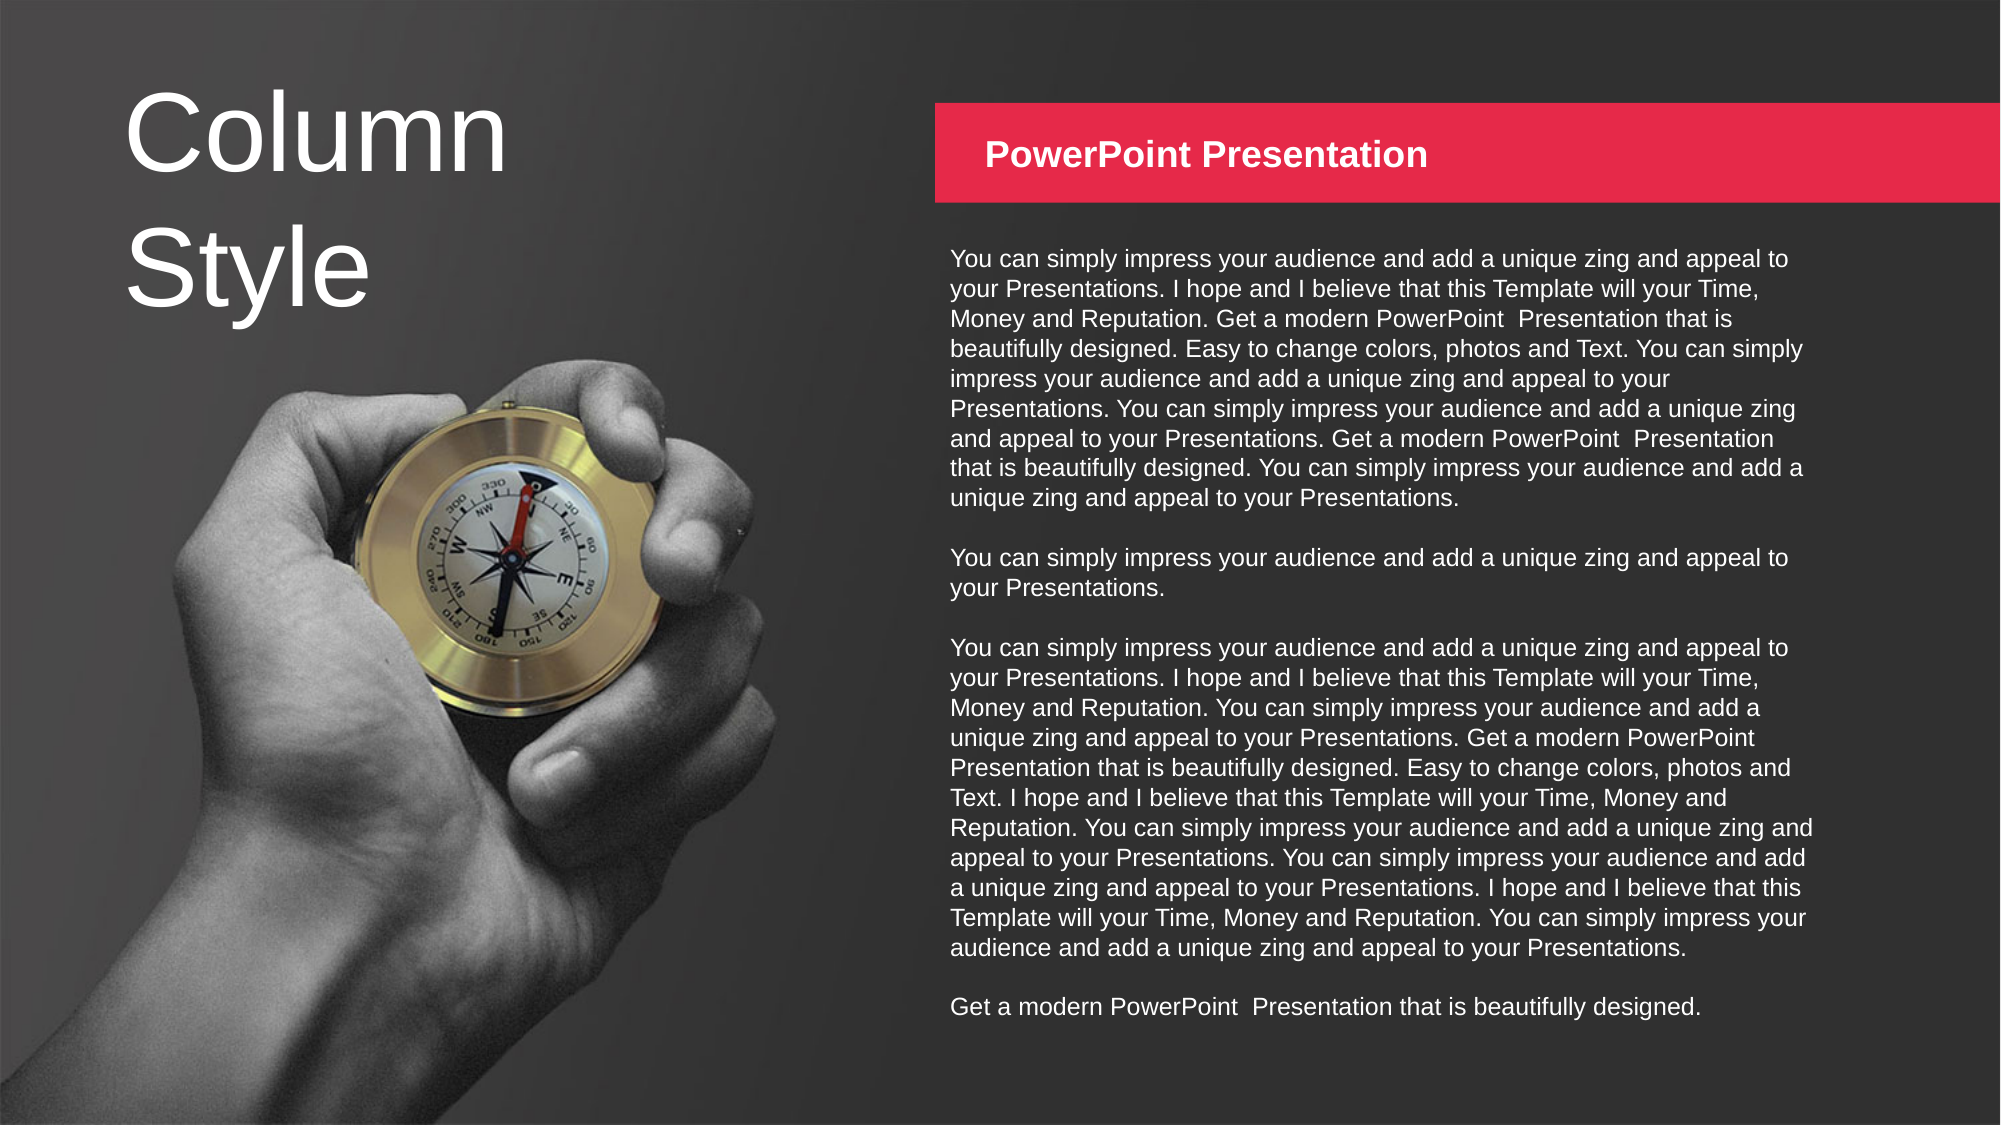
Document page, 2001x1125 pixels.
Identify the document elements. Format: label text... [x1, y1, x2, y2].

text_box [934, 102, 2000, 204]
picture [0, 0, 2001, 1125]
text_box Column Style [108, 51, 579, 337]
text_box You can simply impress your audience and add a unique zing and appeal to your Presentations. I hope and I believe that this Template will your Time, Money and Reputation. Get a modern PowerPoint Presentation that is beautifully designed. Easy to change colors, photos and Text. You can simply impress your audience and add a unique zing and appeal to your Presentations. You can simply impress your audience and add a unique zing and appeal to your Presentations. Get a modern PowerPoint Presentation that is beautifully designed. You can simply impress your audience and add a unique zing and appeal to your Presentations. You can simply impress your audience and add a unique zing and appeal to your Presentations. You can simply impress your audience and add a unique zing and appeal to your Presentations. I hope and I believe that this Template will your Time, Money and Reputation. You can simply impress your audience and add a unique zing and appeal to your Presentations. Get a modern PowerPoint Presentation that is beautifully designed. Easy to change colors, photos and Text. I hope and I believe that this Template will your Time, Money and Reputation. You can simply impress your audience and add a unique zing and appeal to your Presentations. You can simply impress your audience and add a unique zing and appeal to your Presentations. I hope and I believe that this Template will your Time, Money and Reputation. You can simply impress your audience and add a unique zing and appeal to your Presentations. Get a modern PowerPoint Presentation that is beautifully designed. [935, 234, 1831, 1029]
text_box PowerPoint Presentation [959, 123, 1451, 183]
